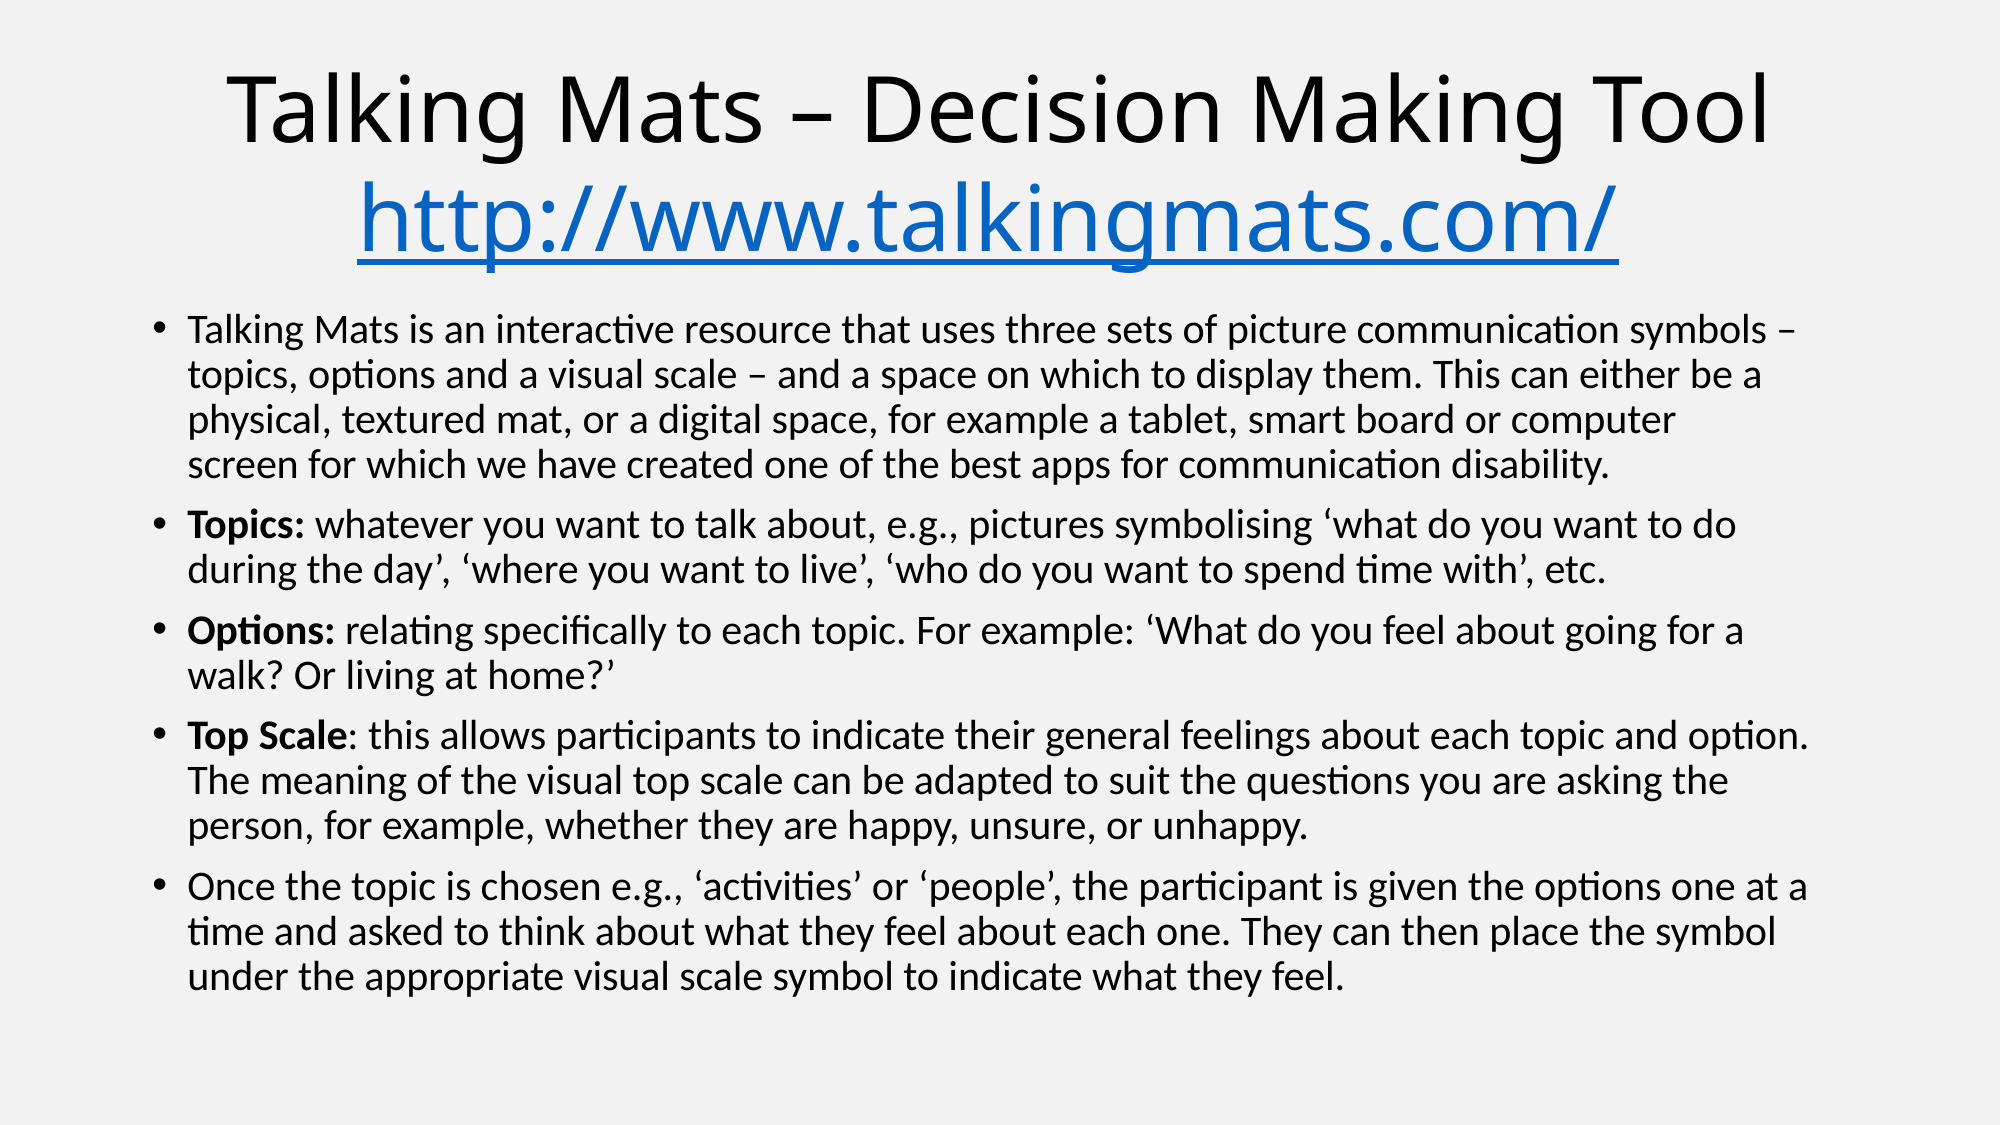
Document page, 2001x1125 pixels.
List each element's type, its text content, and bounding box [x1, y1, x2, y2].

list Talking Mats is an interactive resource that uses three sets of picture communication symbols – topics, options and a visual scale – and a space on which to display them. This can either be a physical, textured mat, or a digital space, for example a tablet, smart board or computer screen for which we have created one of the best apps for communication disability. Topics: whatever you want to talk about, e.g., pictures symbolising ‘what do you want to do during the day’, ‘where you want to live’, ‘who do you want to spend time with’, etc. Options: relating specifically to each topic. For example: ‘What do you feel about going for a walk? Or living at home?’ Top Scale: this allows participants to indicate their general feelings about each topic and option. The meaning of the visual top scale can be adapted to suit the questions you are asking the person, for example, whether they are happy, unsure, or unhappy. Once the topic is chosen e.g., ‘activities’ or ‘people’, the participant is given the options one at a time and asked to think about what they feel about each one. They can then place the symbol under the appropriate visual scale symbol to indicate what they feel. [137, 299, 1863, 1014]
title Talking Mats – Decision Making Tool http://www.talkingmats.com/ [137, 59, 1863, 278]
